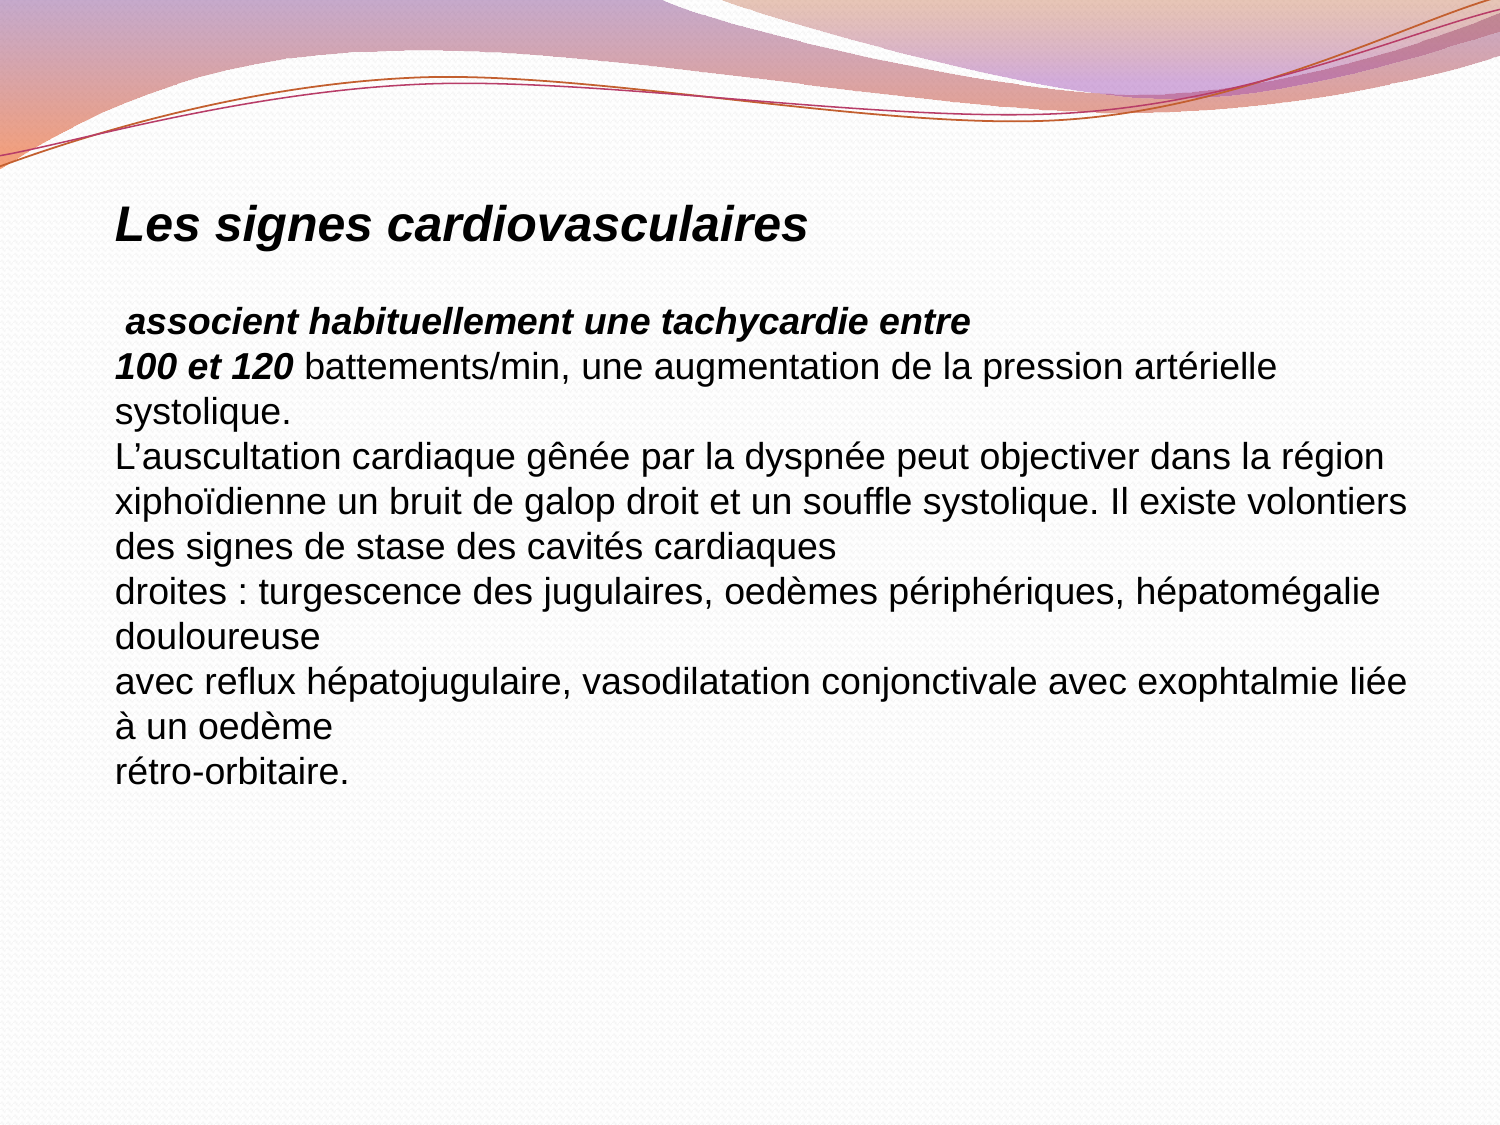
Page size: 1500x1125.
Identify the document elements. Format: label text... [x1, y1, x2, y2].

text_box Les signes cardiovasculaires associent habituellement une tachycardie entre 100 et 120 battements/min, une augmentation de la pression artérielle systolique. L’auscultation cardiaque gênée par la dyspnée peut objectiver dans la région xiphoïdienne un bruit de galop droit et un souffle systolique. Il existe volontiers des signes de stase des cavités cardiaques droites : turgescence des jugulaires, oedèmes périphériques, hépatomégalie douloureuse avec reflux hépatojugulaire, vasodilatation conjonctivale avec exophtalmie liée à un oedème rétro-orbitaire. [100, 184, 1447, 800]
